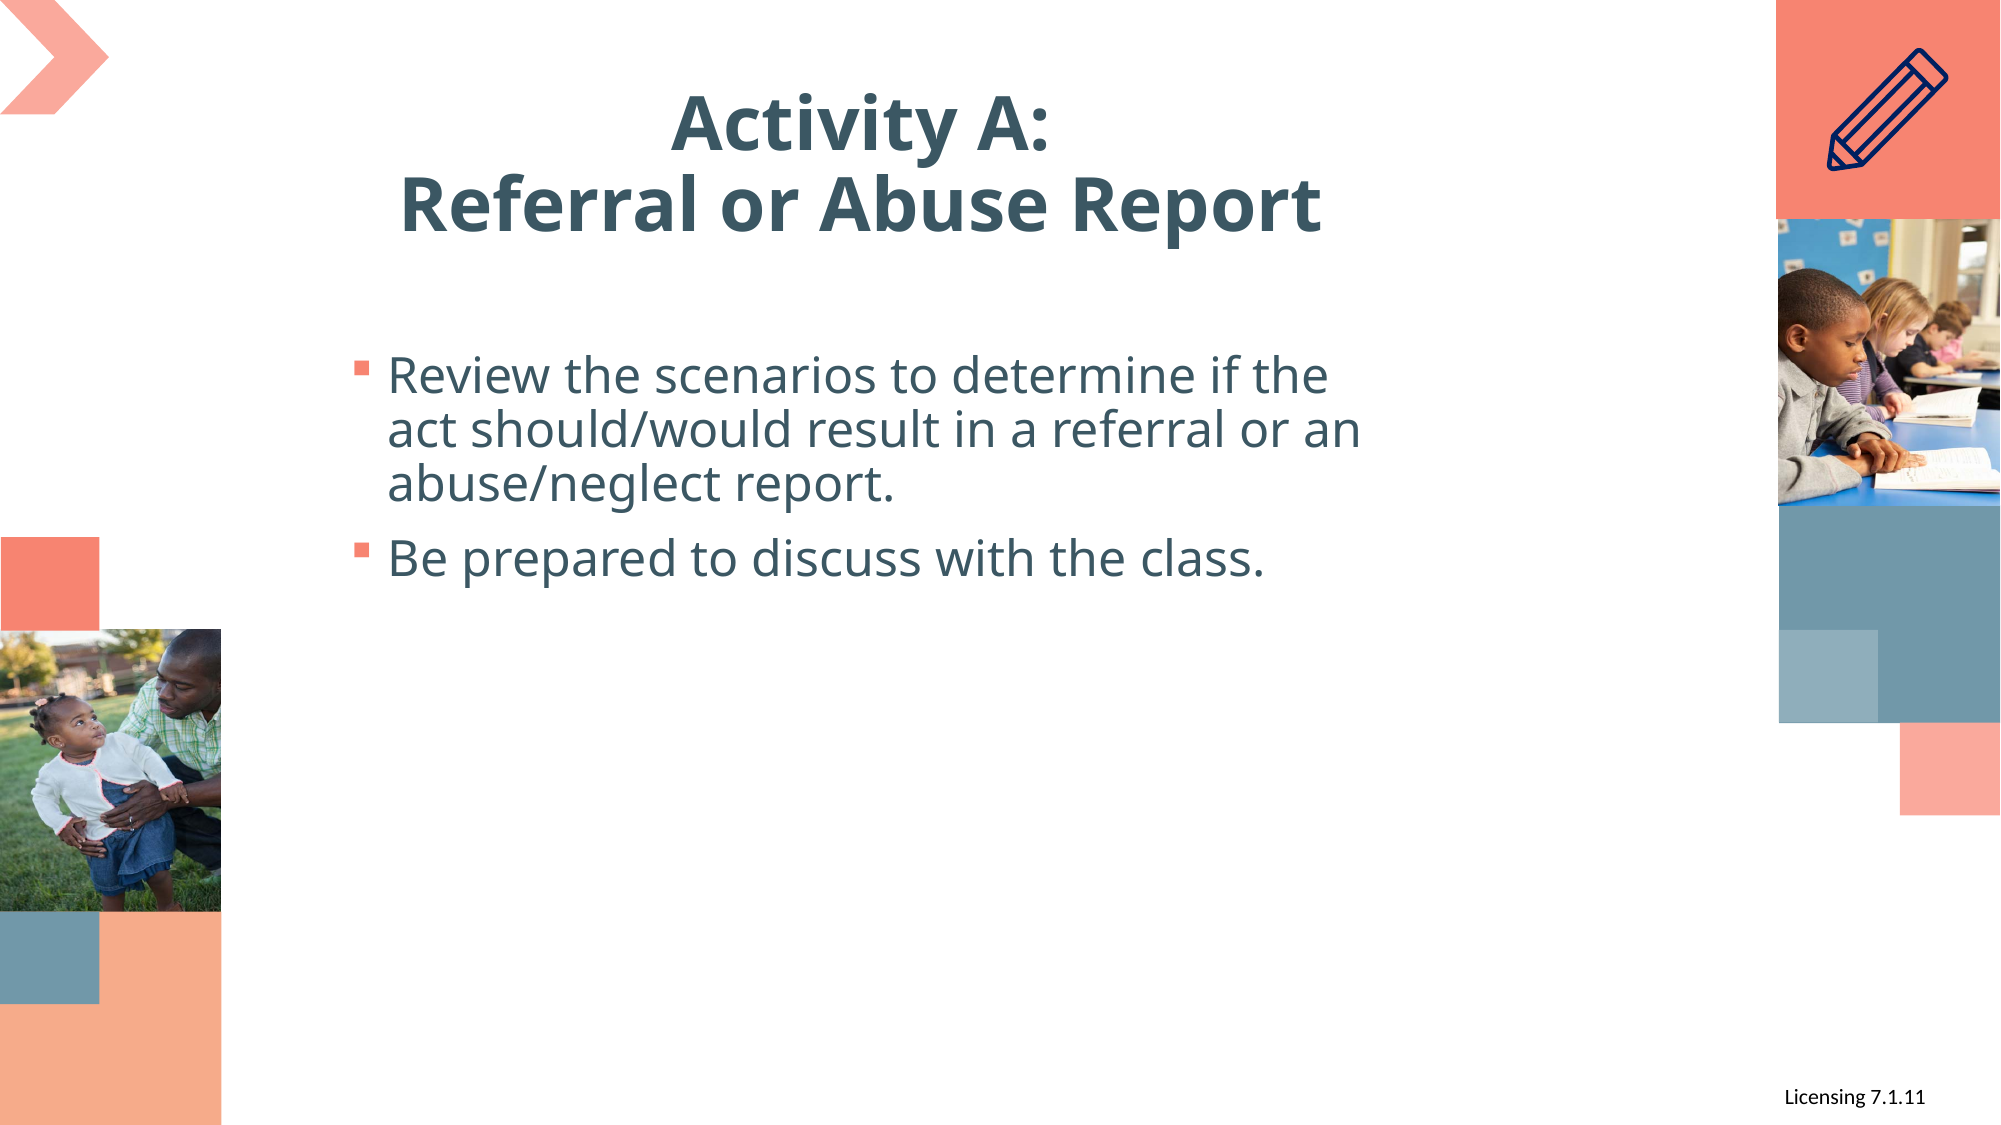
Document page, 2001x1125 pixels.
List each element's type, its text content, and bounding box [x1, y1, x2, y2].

picture [1778, 219, 2000, 506]
title Activity A: Referral or Abuse Report [129, 7, 1594, 327]
text_box Licensing 7.1.11 [1770, 1074, 2000, 1125]
list Review the scenarios to determine if the act should/would result in a referral or an abuse/neglect report. Be prepared to discuss with the class. [335, 342, 1418, 994]
picture [0, 629, 221, 911]
